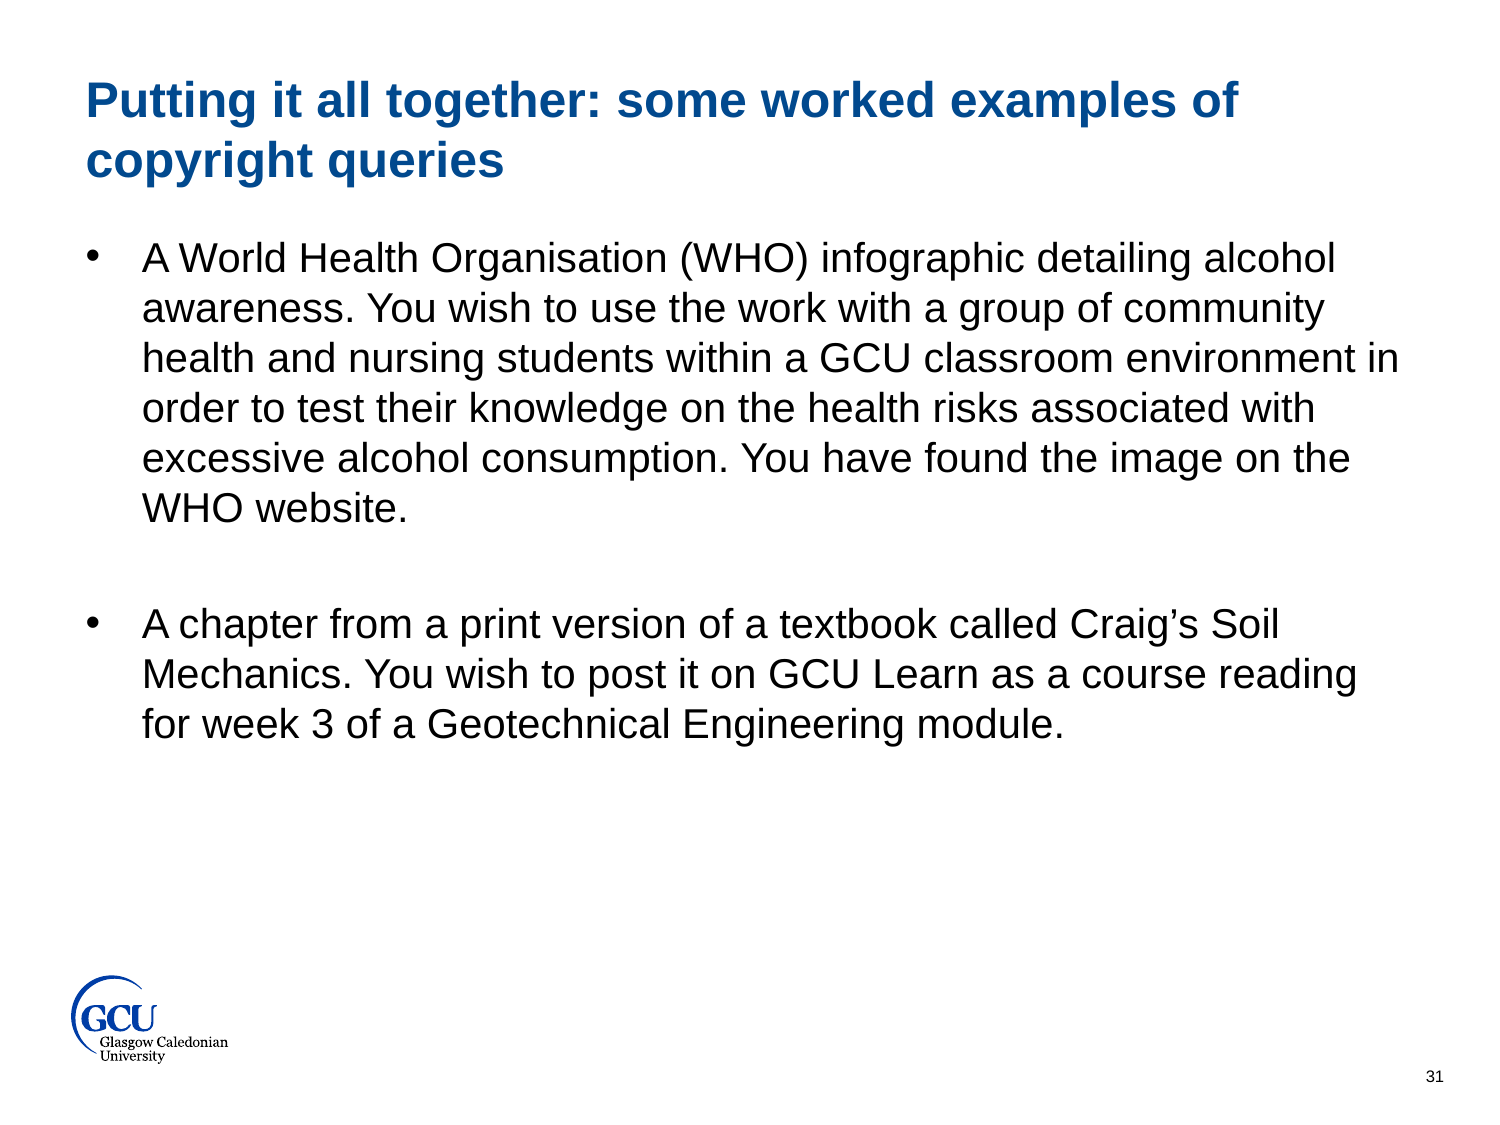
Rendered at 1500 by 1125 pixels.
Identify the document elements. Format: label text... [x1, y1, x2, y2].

list A World Health Organisation (WHO) infographic detailing alcohol awareness. You wish to use the work with a group of community health and nursing students within a GCU classroom environment in order to test their knowledge on the health risks associated with excessive alcohol consumption. You have found the image on the WHO website. A chapter from a print version of a textbook called Craig’s Soil Mechanics. You wish to post it on GCU Learn as a course reading for week 3 of a Geotechnical Engineering module. [70, 222, 1430, 962]
list Putting it all together: some worked examples of copyright queries [70, 60, 1430, 197]
